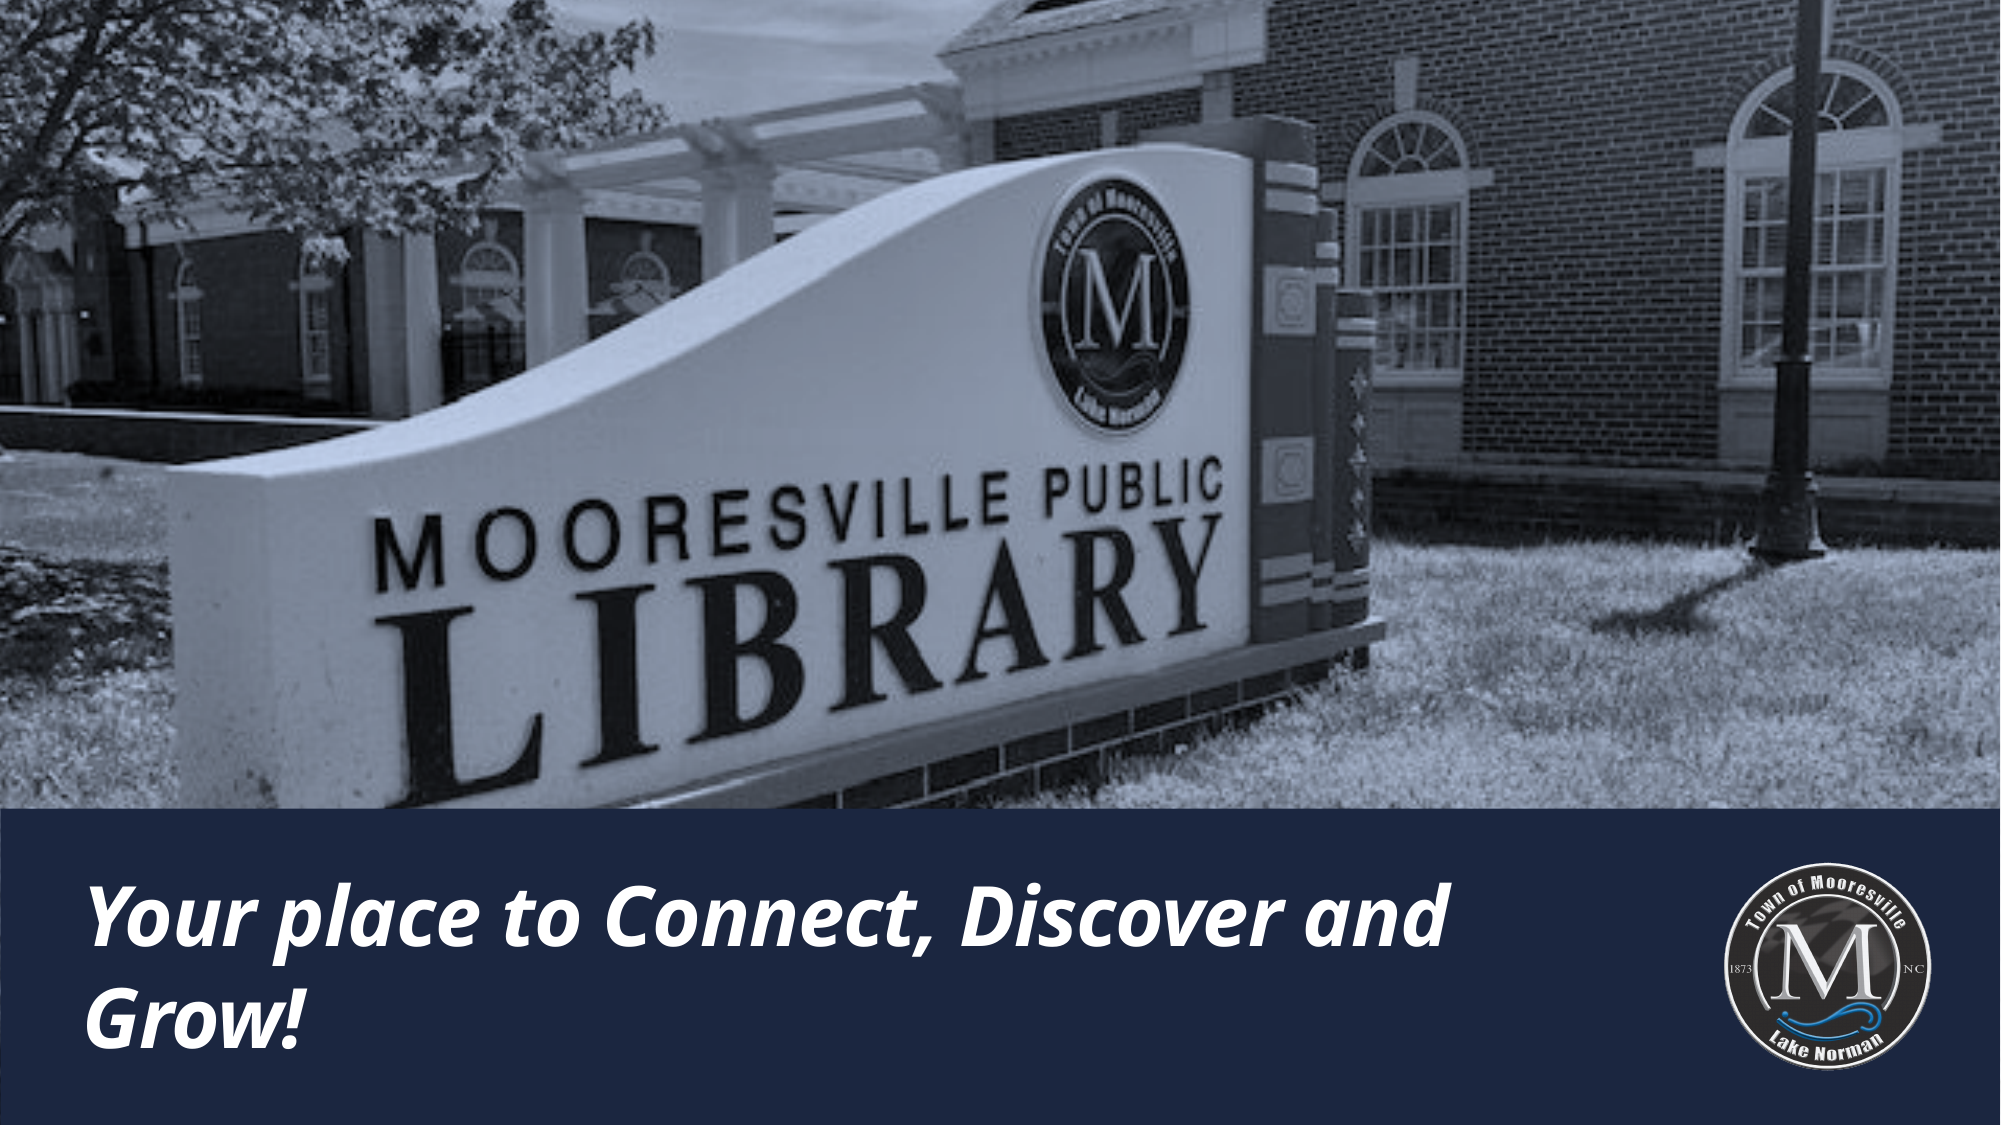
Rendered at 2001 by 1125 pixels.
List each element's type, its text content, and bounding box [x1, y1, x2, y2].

picture [1722, 861, 1933, 1072]
title Your place to Connect, Discover and Grow! [67, 847, 1687, 1086]
